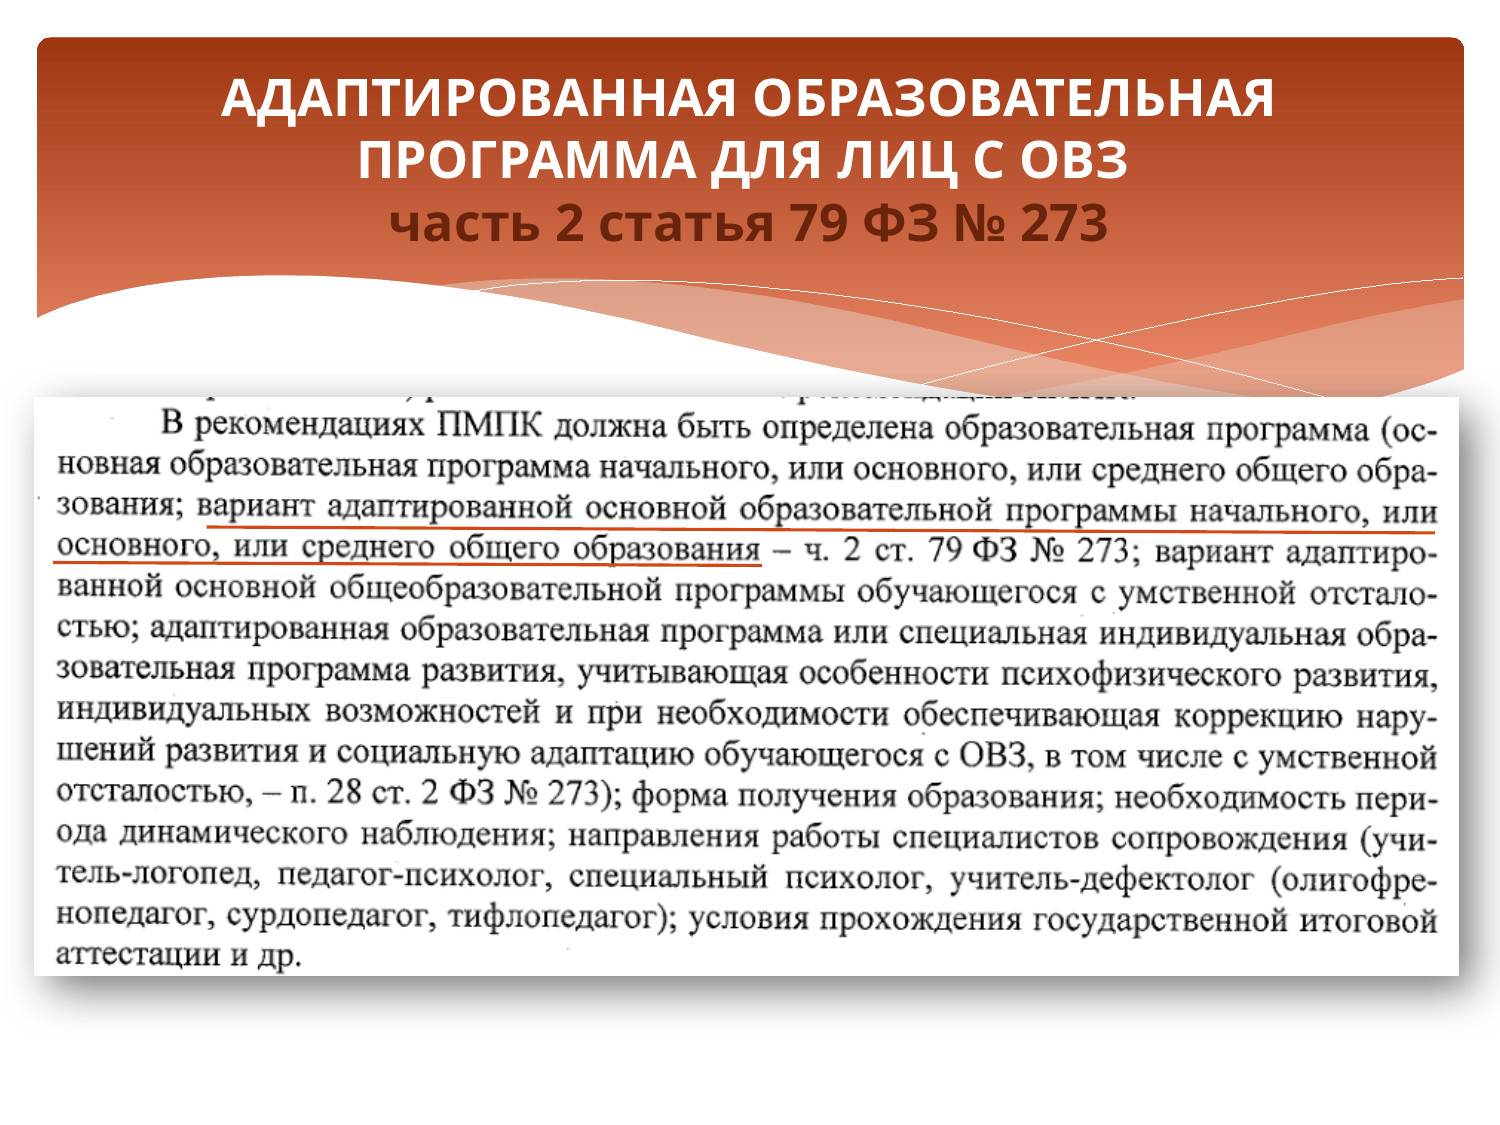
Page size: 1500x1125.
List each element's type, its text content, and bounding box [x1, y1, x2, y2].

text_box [206, 526, 1436, 534]
picture [33, 396, 1459, 977]
title АДАПТИРОВАННАЯ ОБРАЗОВАТЕЛЬНАЯ ПРОГРАММА ДЛЯ ЛИЦ С ОВЗ часть 2 статья 79 ФЗ № 273 [75, 55, 1425, 261]
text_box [52, 562, 763, 566]
